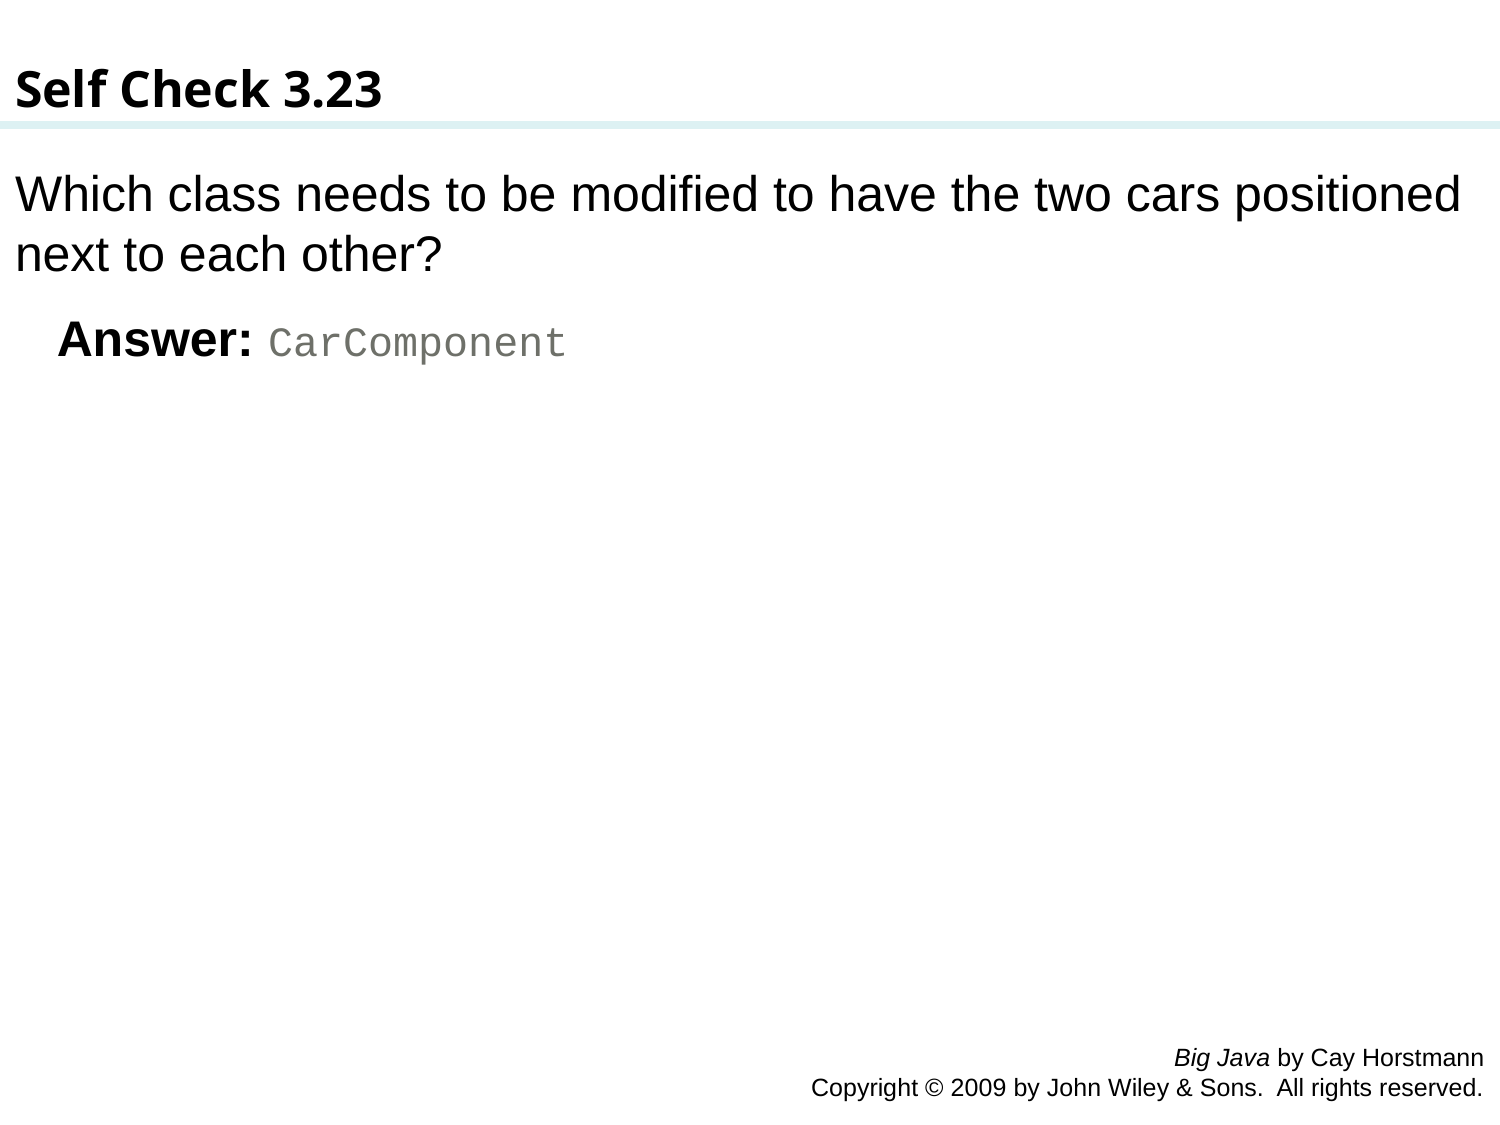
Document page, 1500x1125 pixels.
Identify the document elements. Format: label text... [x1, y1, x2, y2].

text_box Self Check 3.23 [0, 49, 1150, 124]
text_box Big Java by Cay Horstmann Copyright © 2009 by John Wiley & Sons. All rights reserved. [787, 1034, 1500, 1113]
text_box Which class needs to be modified to have the two cars positioned next to each other? Answer: CarComponent [0, 150, 1479, 378]
